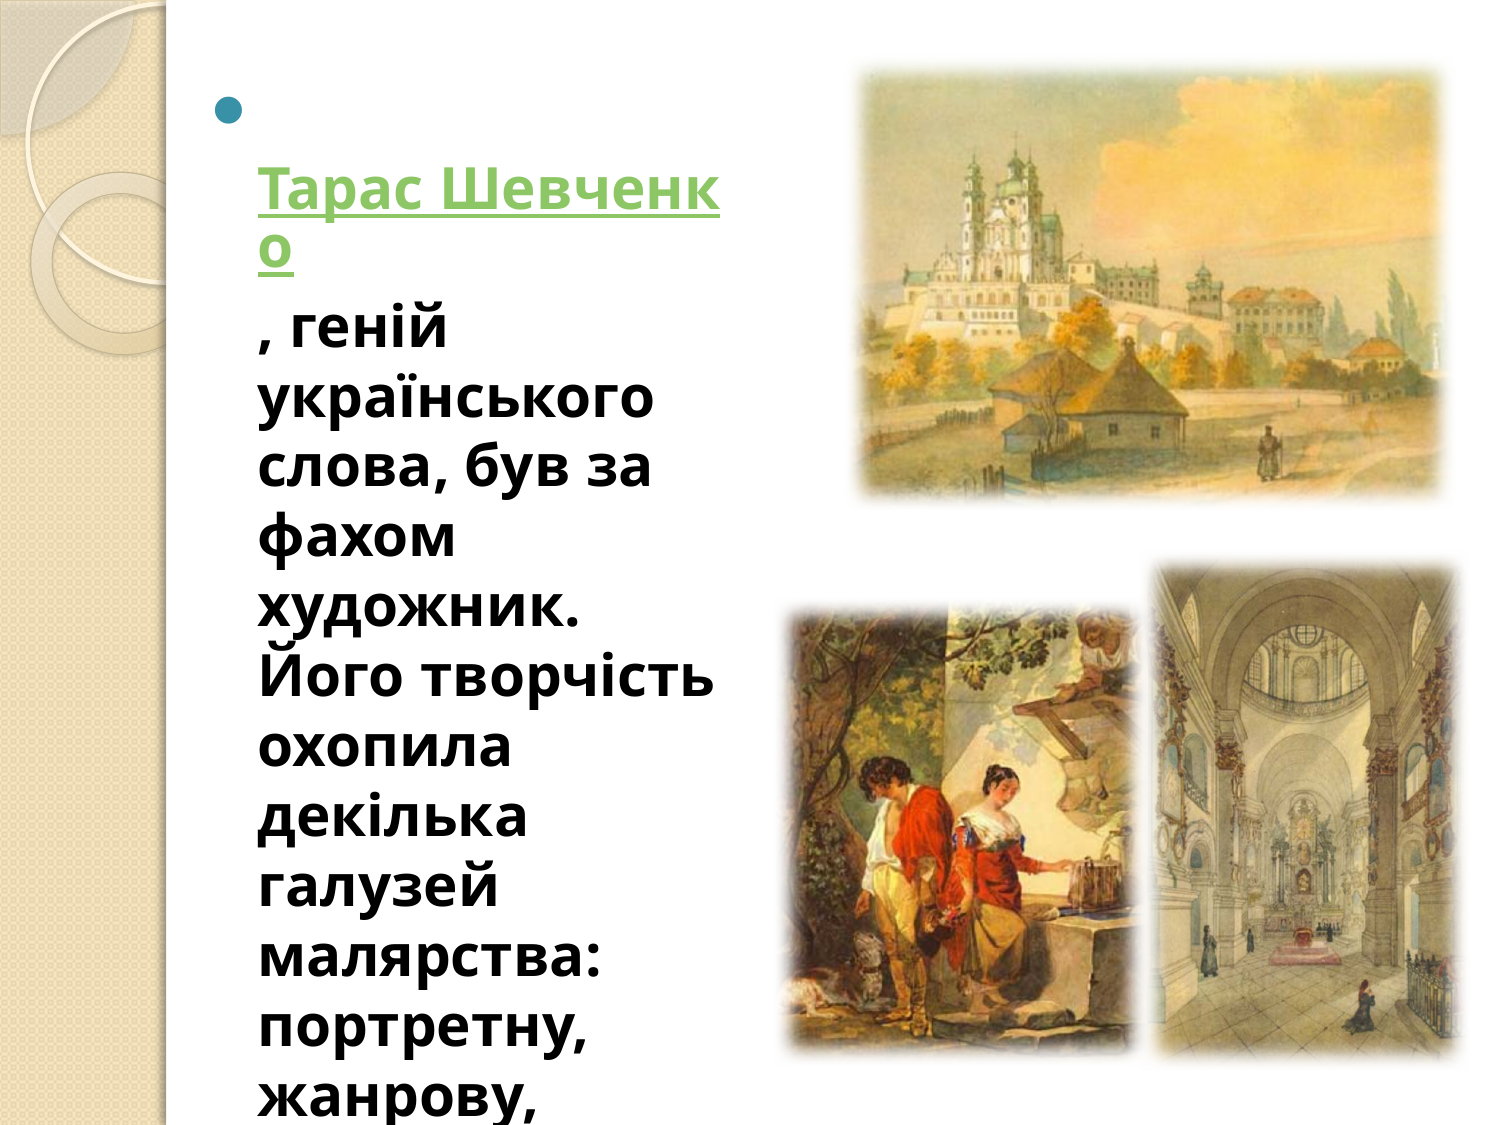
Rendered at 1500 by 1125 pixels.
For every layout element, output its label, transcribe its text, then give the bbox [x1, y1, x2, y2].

picture [773, 550, 1470, 1071]
picture [844, 54, 1456, 511]
list Тарас Шевченко, геній українського слова, був за фахом художник. Його творчість охопила декілька галузей малярства: портретну, жанрову, пейзажну, релігійну [183, 73, 750, 1059]
